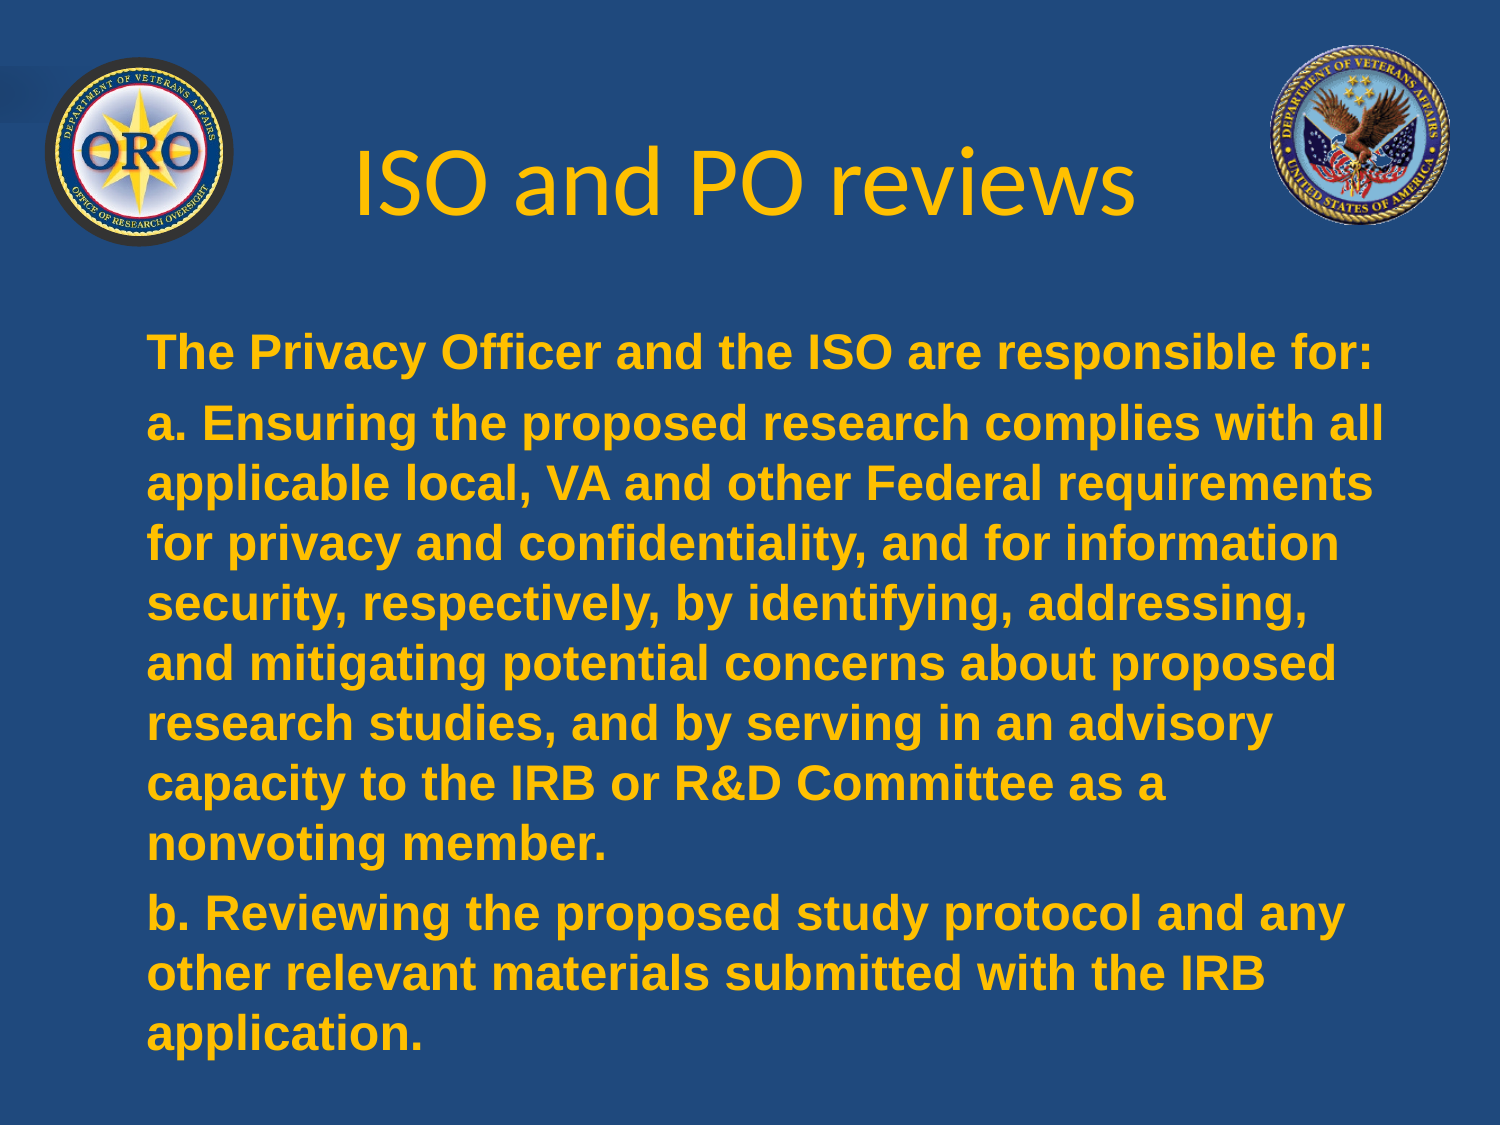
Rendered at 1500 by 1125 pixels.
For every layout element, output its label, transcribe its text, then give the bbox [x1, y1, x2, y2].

list The Privacy Officer and the ISO are responsible for: a. Ensuring the proposed research complies with all applicable local, VA and other Federal requirements for privacy and confidentiality, and for information security, respectively, by identifying, addressing, and mitigating potential concerns about proposed research studies, and by serving in an advisory capacity to the IRB or R&D Committee as a nonvoting member. b. Reviewing the proposed study protocol and any other relevant materials submitted with the IRB application. [74, 312, 1426, 1088]
picture [1413, 45, 1450, 225]
picture [56, 122, 62, 182]
title ISO and PO reviews [62, 37, 1413, 313]
